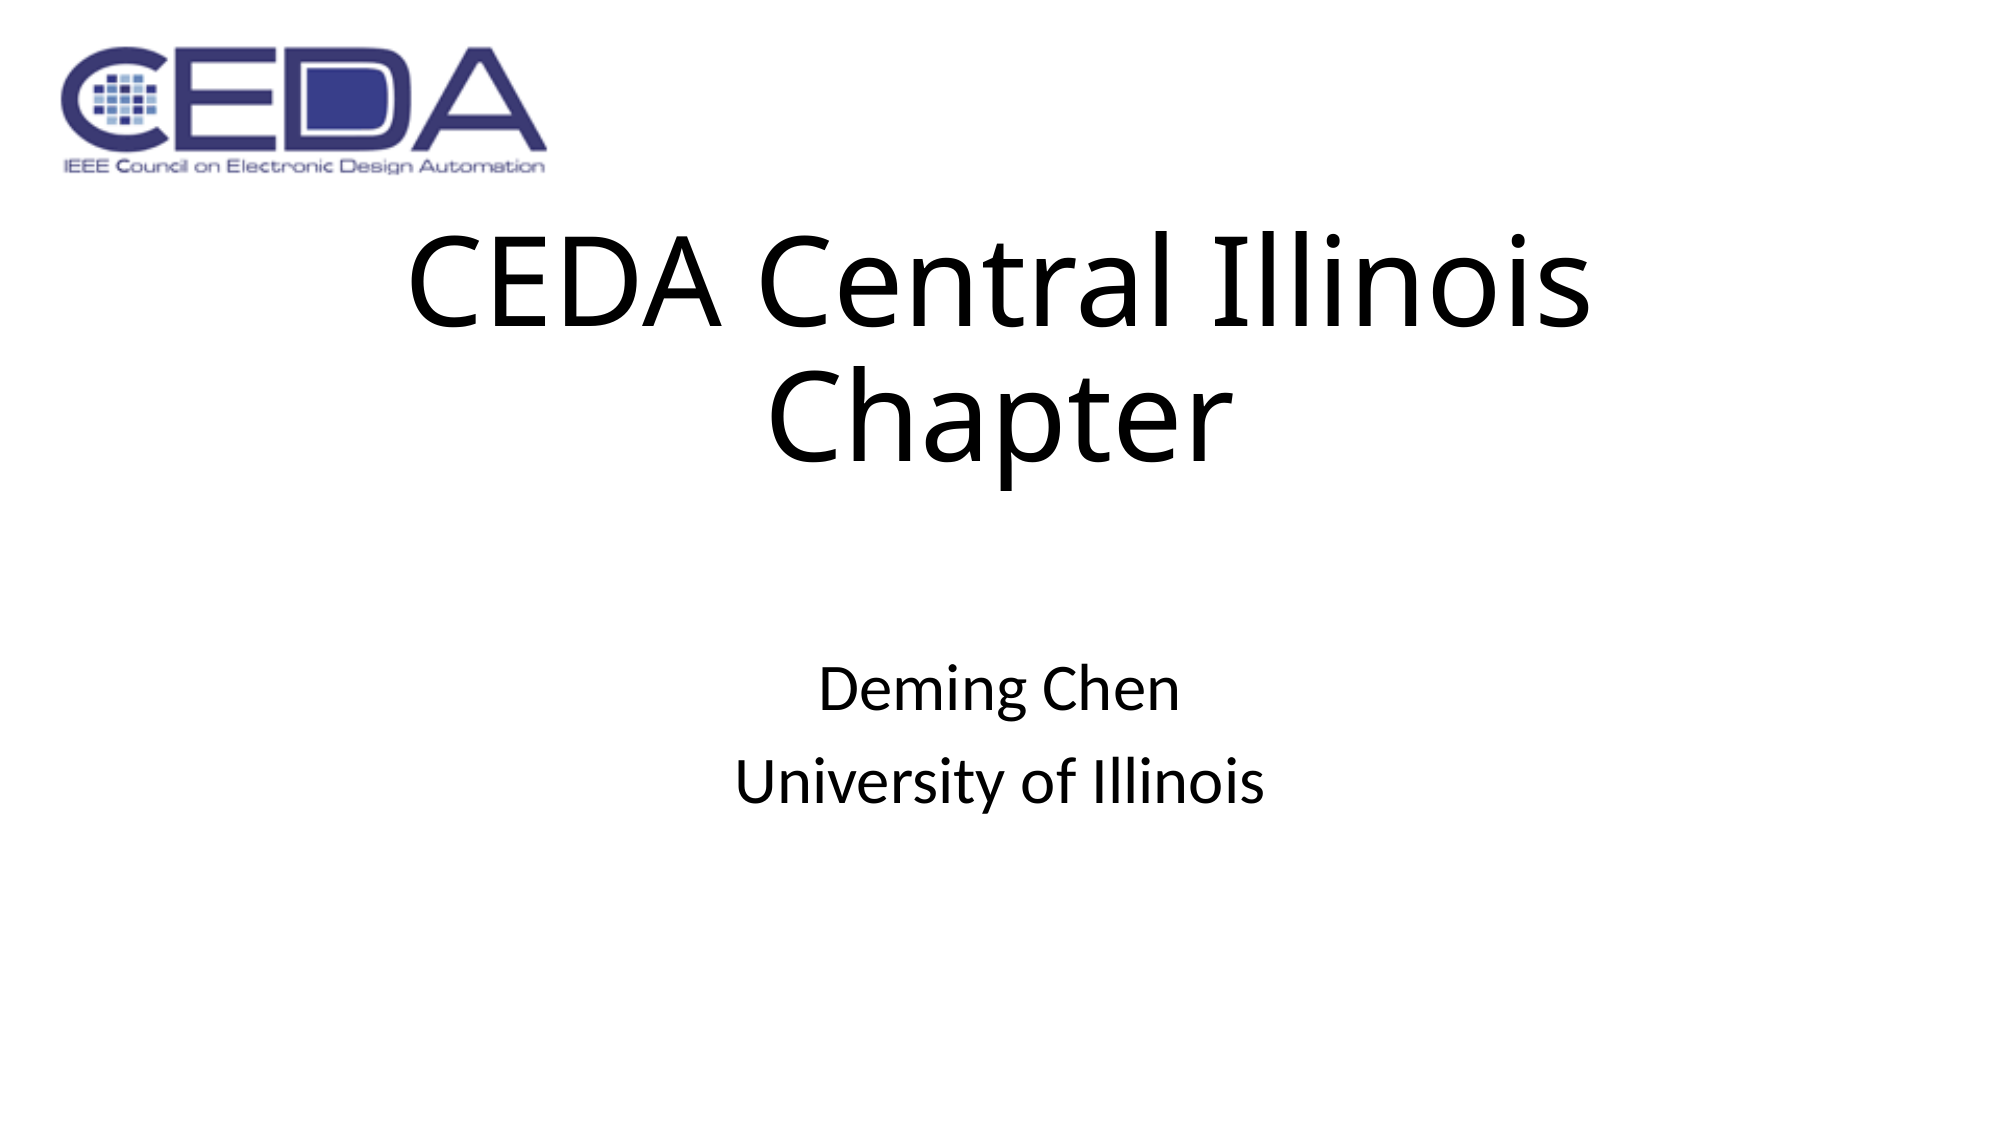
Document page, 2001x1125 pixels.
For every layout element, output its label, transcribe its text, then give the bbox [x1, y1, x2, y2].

subtitle Deming Chen University of Illinois [249, 645, 1750, 917]
title CEDA Central Illinois Chapter [249, 104, 1750, 496]
picture [22, 18, 589, 190]
